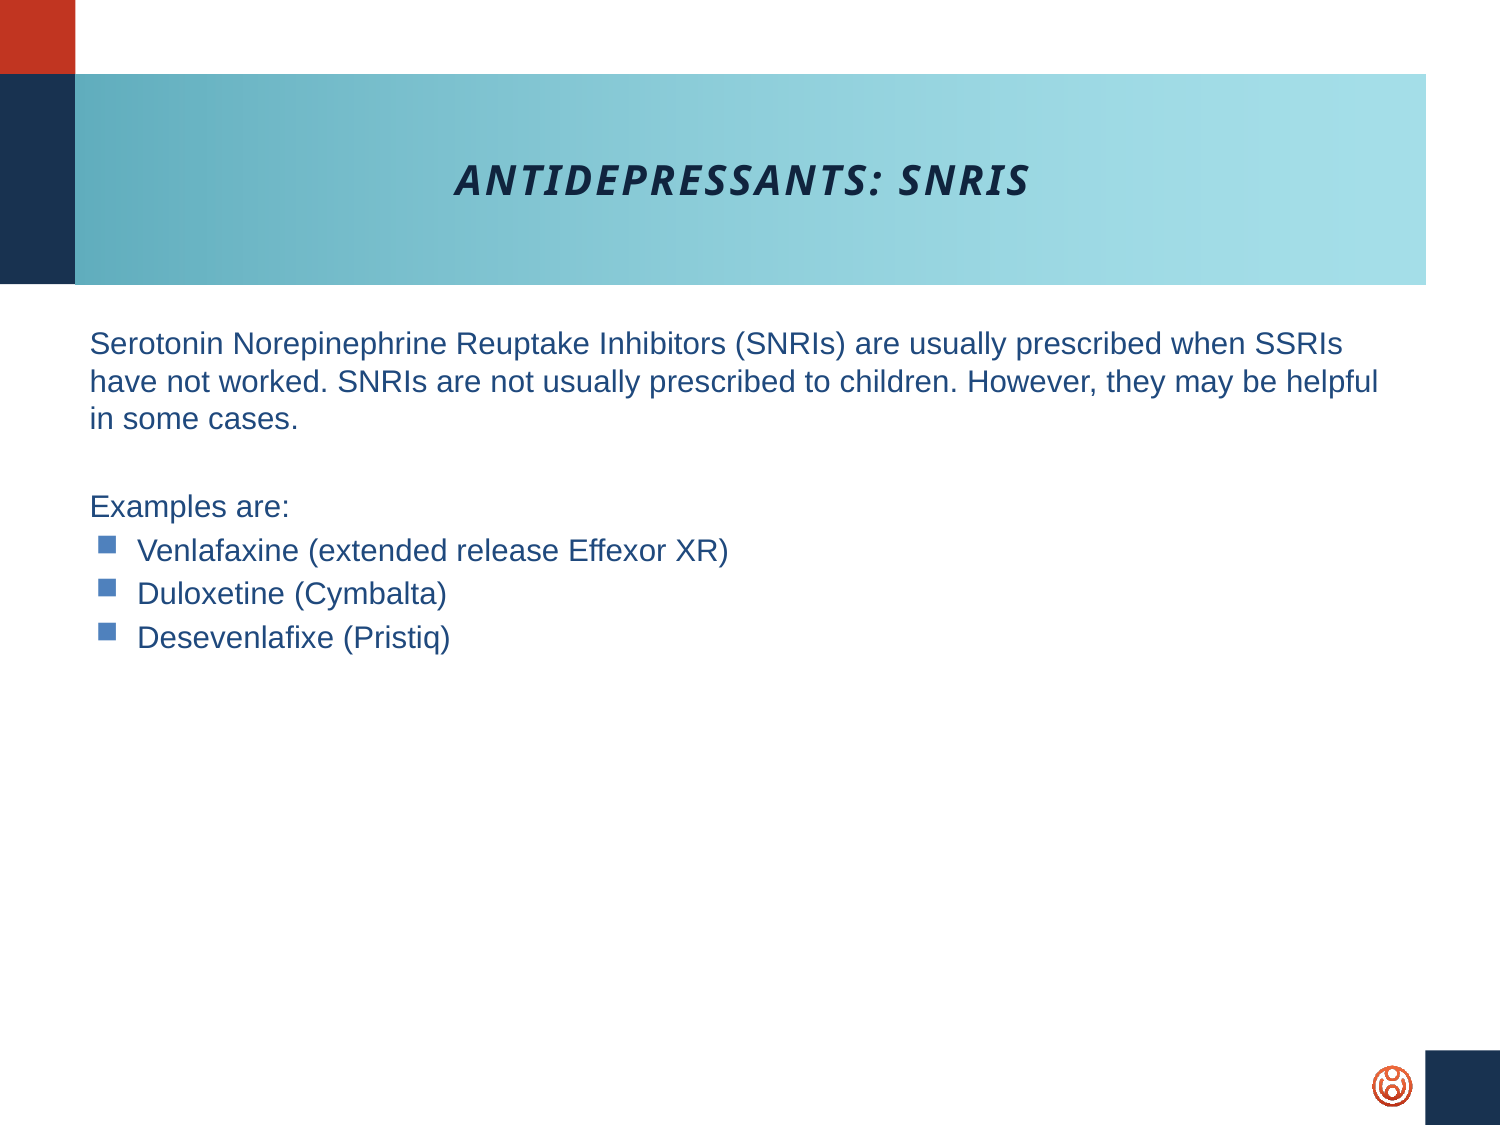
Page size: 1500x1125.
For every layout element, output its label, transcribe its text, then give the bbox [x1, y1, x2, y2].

picture [1371, 1065, 1413, 1107]
picture [75, 74, 1426, 285]
list Serotonin Norepinephrine Reuptake Inhibitors (SNRIs) are usually prescribed when SSRIs have not worked. SNRIs are not usually prescribed to children. However, they may be helpful in some cases. Examples are: Venlafaxine (extended release Effexor XR) Duloxetine (Cymbalta) Desevenlafixe (Pristiq) [74, 316, 1424, 1005]
title Antidepressants: SNRIs [74, 74, 1425, 284]
